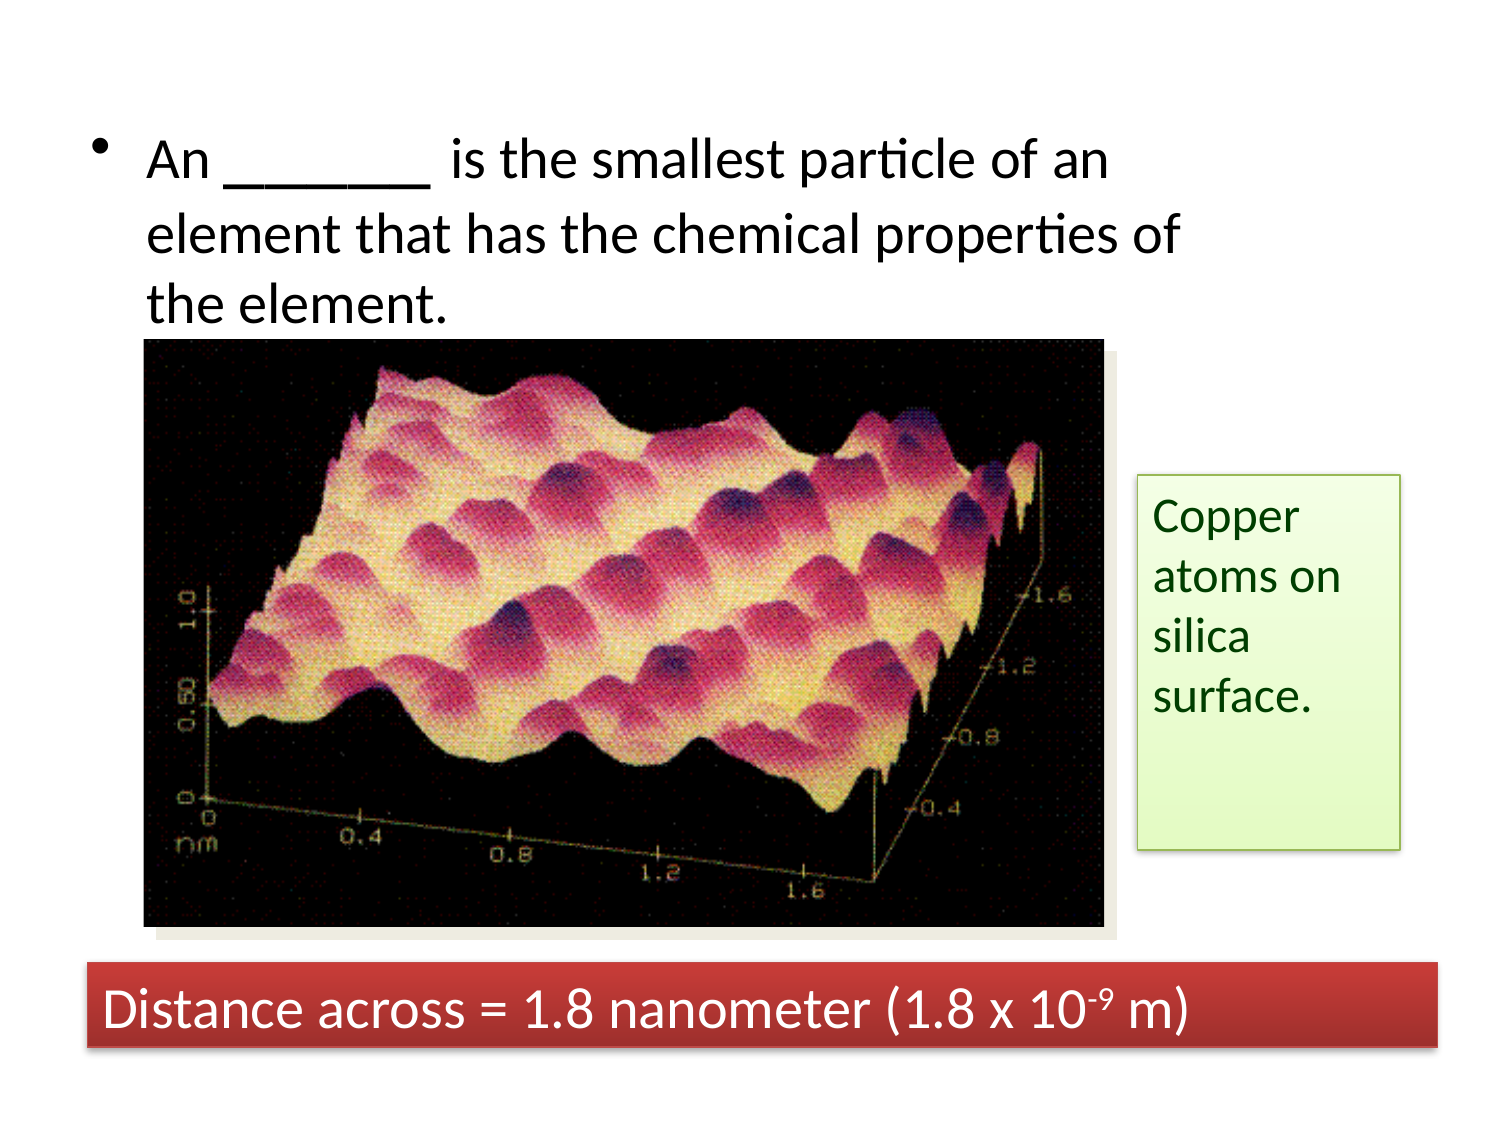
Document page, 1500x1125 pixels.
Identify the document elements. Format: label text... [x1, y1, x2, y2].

list An _____ is the smallest particle of an element that has the chemical properties of the element. [75, 87, 1250, 413]
picture [143, 339, 1105, 928]
title Copper atoms on silica surface. [1137, 474, 1401, 851]
text_box Distance across = 1.8 nanometer (1.8 x 10-9 m) [87, 962, 1438, 1048]
